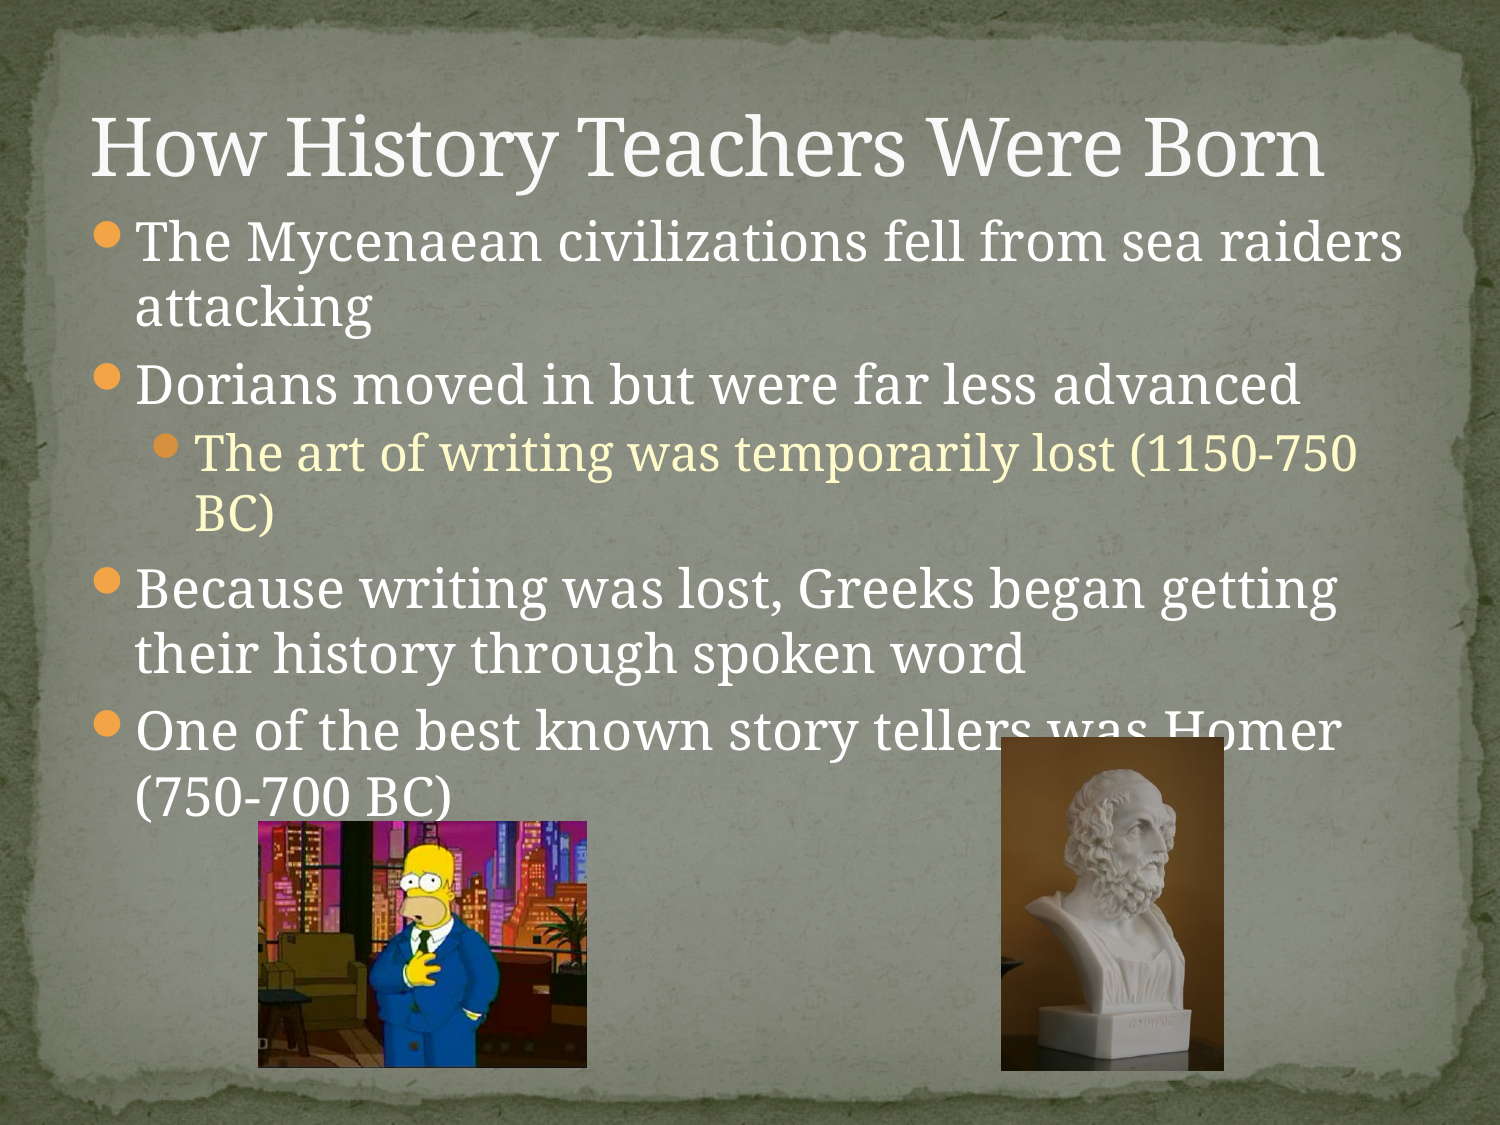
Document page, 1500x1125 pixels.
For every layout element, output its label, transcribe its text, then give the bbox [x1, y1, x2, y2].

title How History Teachers Were Born [74, 0, 1425, 200]
picture [1001, 737, 1224, 1071]
picture [258, 821, 587, 1068]
list The Mycenaean civilizations fell from sea raiders attacking Dorians moved in but were far less advanced The art of writing was temporarily lost (1150-750 BC) Because writing was lost, Greeks began getting their history through spoken word One of the best known story tellers was Homer (750-700 BC) [75, 200, 1425, 950]
